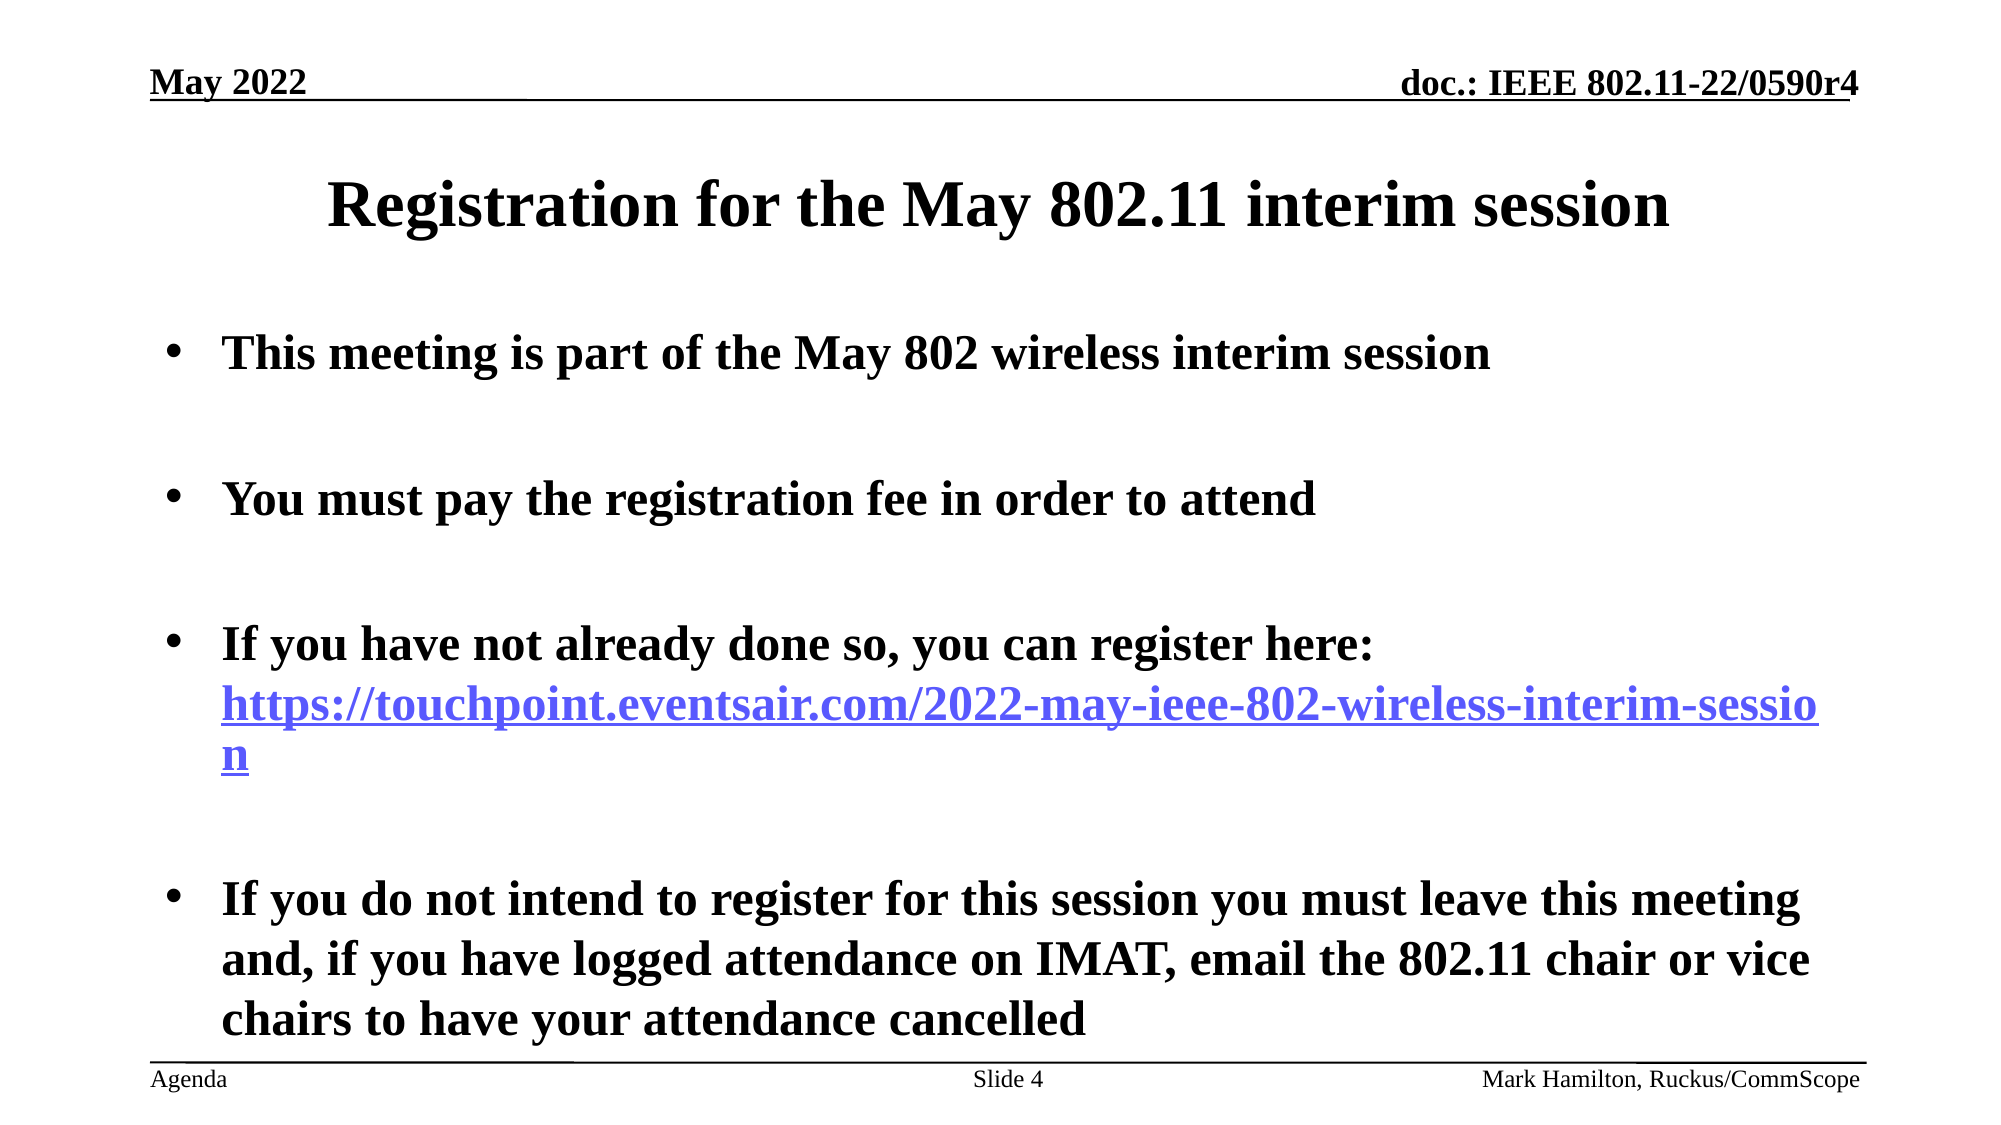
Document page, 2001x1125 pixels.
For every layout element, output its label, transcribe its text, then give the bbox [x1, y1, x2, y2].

title Registration for the May 802.11 interim session [149, 112, 1850, 288]
slide_number Slide 4 [950, 1061, 1067, 1123]
list This meeting is part of the May 802 wireless interim session You must pay the registration fee in order to attend If you have not already done so, you can register here: https://touchpoint.eventsair.com/2022-may-ieee-802-wireless-interim-session If you do not intend to register for this session you must leave this meeting and, if you have logged attendance on IMAT, email the 802.11 chair or vice chairs to have your attendance cancelled [149, 312, 1850, 1063]
